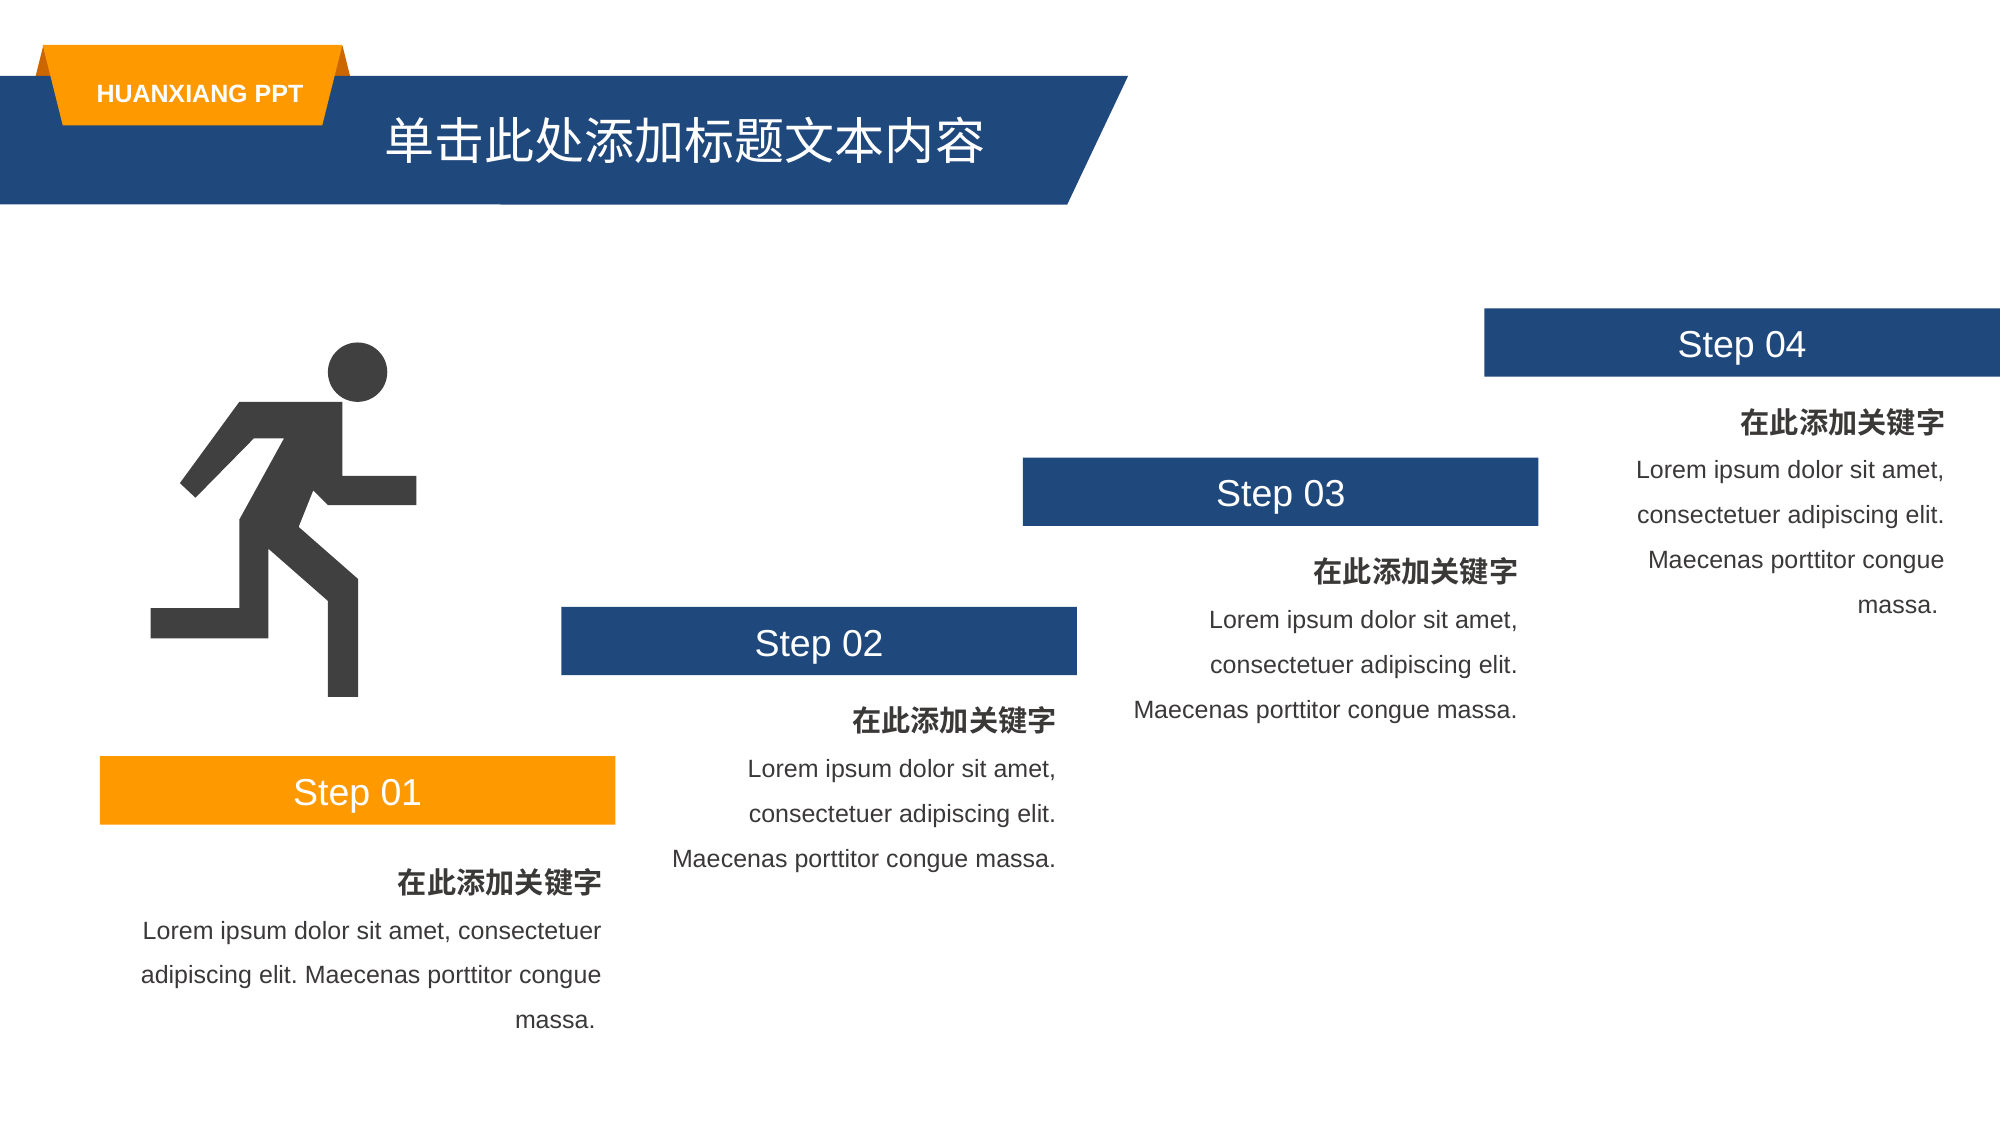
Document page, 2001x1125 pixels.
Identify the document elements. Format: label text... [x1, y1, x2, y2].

text_box [59, 115, 326, 127]
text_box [150, 342, 417, 697]
text_box 在此添加关键字 Lorem ipsum dolor sit amet, consectetuer adipiscing elit. Maecenas porttitor congue massa. [649, 675, 1077, 883]
text_box 在此添加关键字 Lorem ipsum dolor sit amet, consectetuer adipiscing elit. Maecenas porttitor congue massa. [1111, 525, 1539, 733]
text_box [338, 47, 351, 74]
text_box Step 03 [1022, 457, 1539, 527]
text_box 在此添加关键字 Lorem ipsum dolor sit amet, consectetuer adipiscing elit. Maecenas porttitor congue massa. [1572, 376, 1966, 629]
text_box 单击此处添加标题文本内容 [364, 99, 1006, 180]
text_box [35, 47, 48, 74]
text_box Step 01 [99, 755, 616, 826]
text_box Step 04 [1483, 307, 2000, 378]
text_box Step 02 [560, 606, 1078, 676]
text_box [0, 74, 1130, 206]
text_box HUANXIANG PPT [57, 69, 343, 115]
text_box [41, 43, 344, 107]
text_box 在此添加关键字 Lorem ipsum dolor sit amet, consectetuer adipiscing elit. Maecenas porttitor congue massa. [99, 836, 623, 1044]
